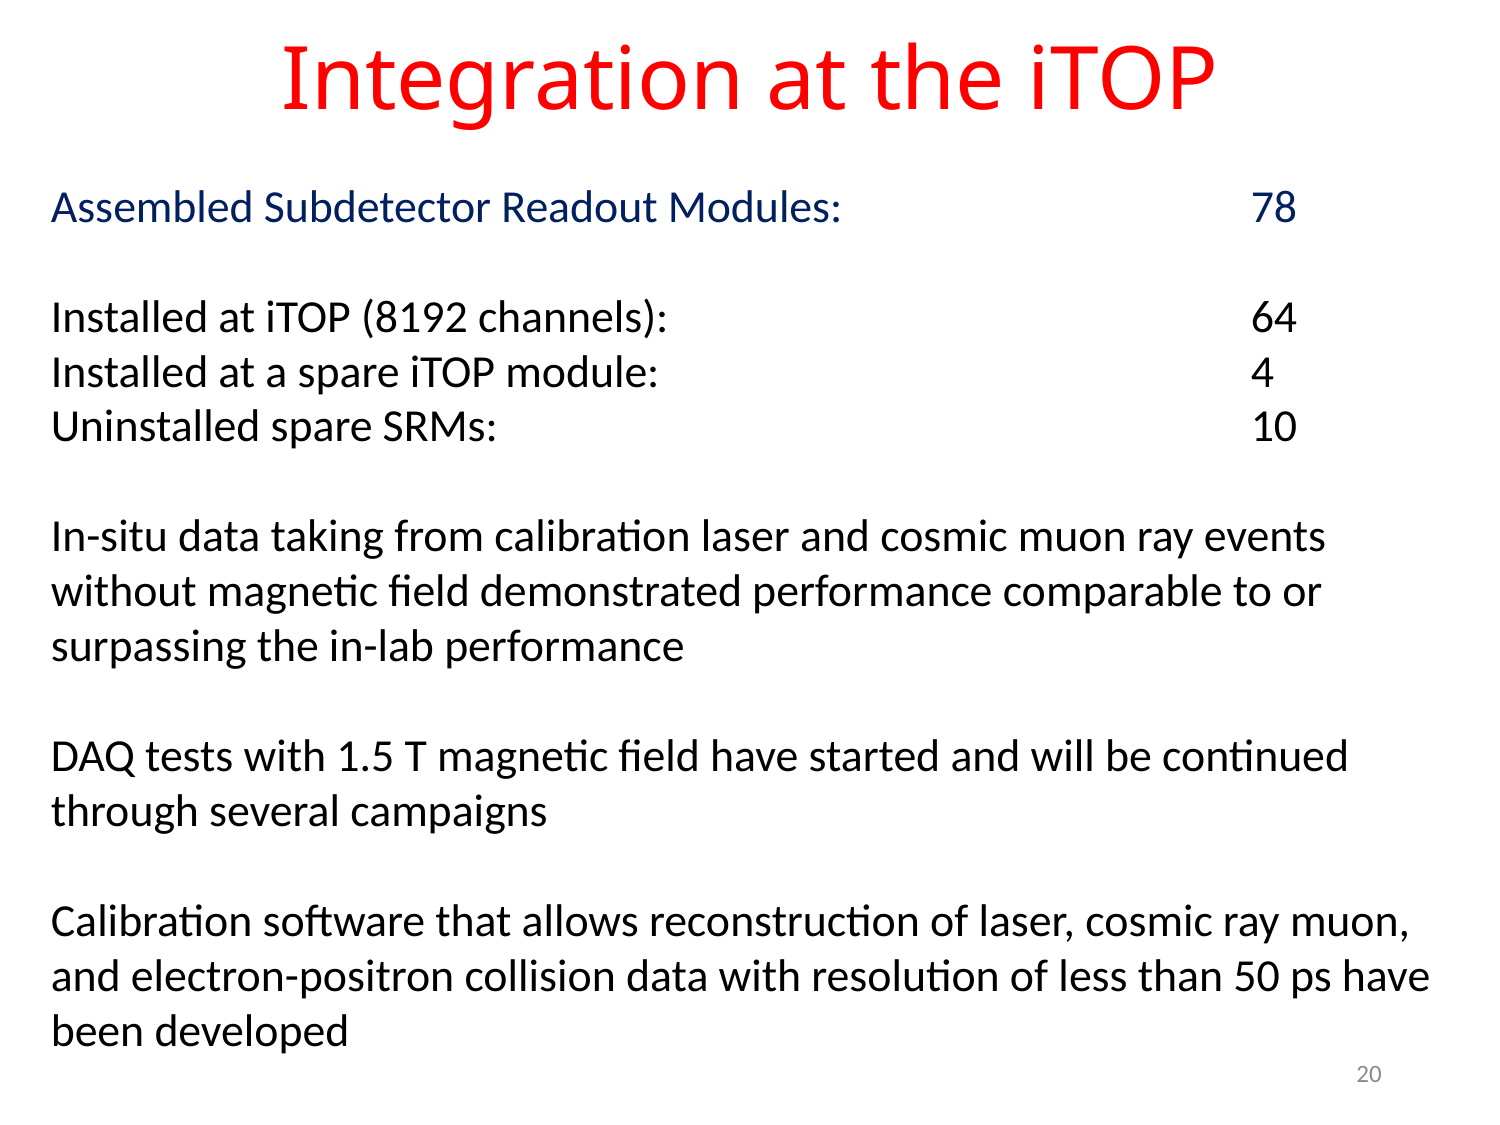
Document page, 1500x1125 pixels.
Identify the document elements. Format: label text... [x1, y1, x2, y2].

text_box Assembled Subdetector Readout Modules: 78 Installed at iTOP (8192 channels): 64 Installed at a spare iTOP module: 4 Uninstalled spare SRMs: 10 In-situ data taking from calibration laser and cosmic muon ray events without magnetic field demonstrated performance comparable to or surpassing the in-lab performance DAQ tests with 1.5 T magnetic field have started and will be continued through several campaigns Calibration software that allows reconstruction of laser, cosmic ray muon, and electron-positron collision data with resolution of less than 50 ps have been developed [36, 168, 1464, 1064]
slide_number 20 [1059, 1042, 1397, 1103]
title Integration at the iTOP [0, 0, 1500, 162]
